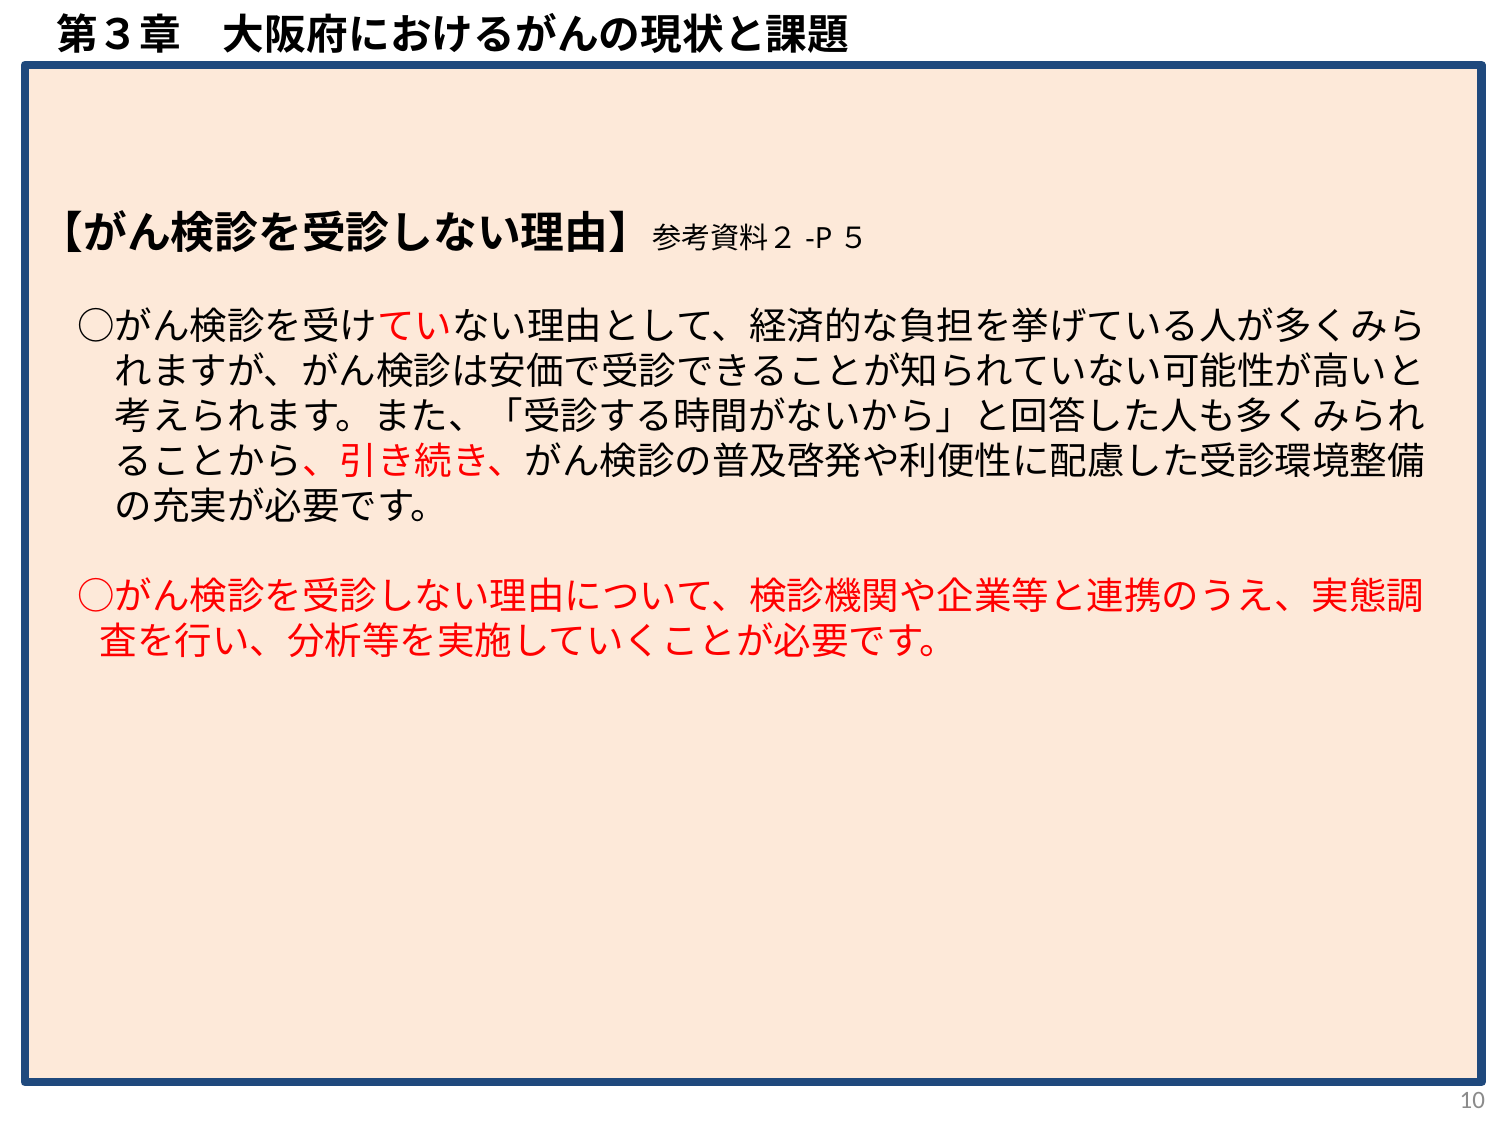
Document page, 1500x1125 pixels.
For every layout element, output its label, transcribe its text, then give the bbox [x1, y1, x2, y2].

text_box 【がん検診を受診しない理由】参考資料２-P５ ○がん検診を受けていない理由として、経済的な負担を挙げている人が多くみら れますが、がん検診は安価で受診できることが知られていない可能性が高いと 考えられます。また、「受診する時間がないから」と回答した人も多くみられ ることから、引き続き、がん検診の普及啓発や利便性に配慮した受診環境整備 の充実が必要です。 ○がん検診を受診しない理由について、検診機関や企業等と連携のうえ、実態調 査を行い、分析等を実施していくことが必要です。 [23, 63, 1484, 1084]
text_box 第３章 大阪府におけるがんの現状と課題 [41, 0, 1208, 65]
slide_number 10 [1149, 1061, 1500, 1122]
